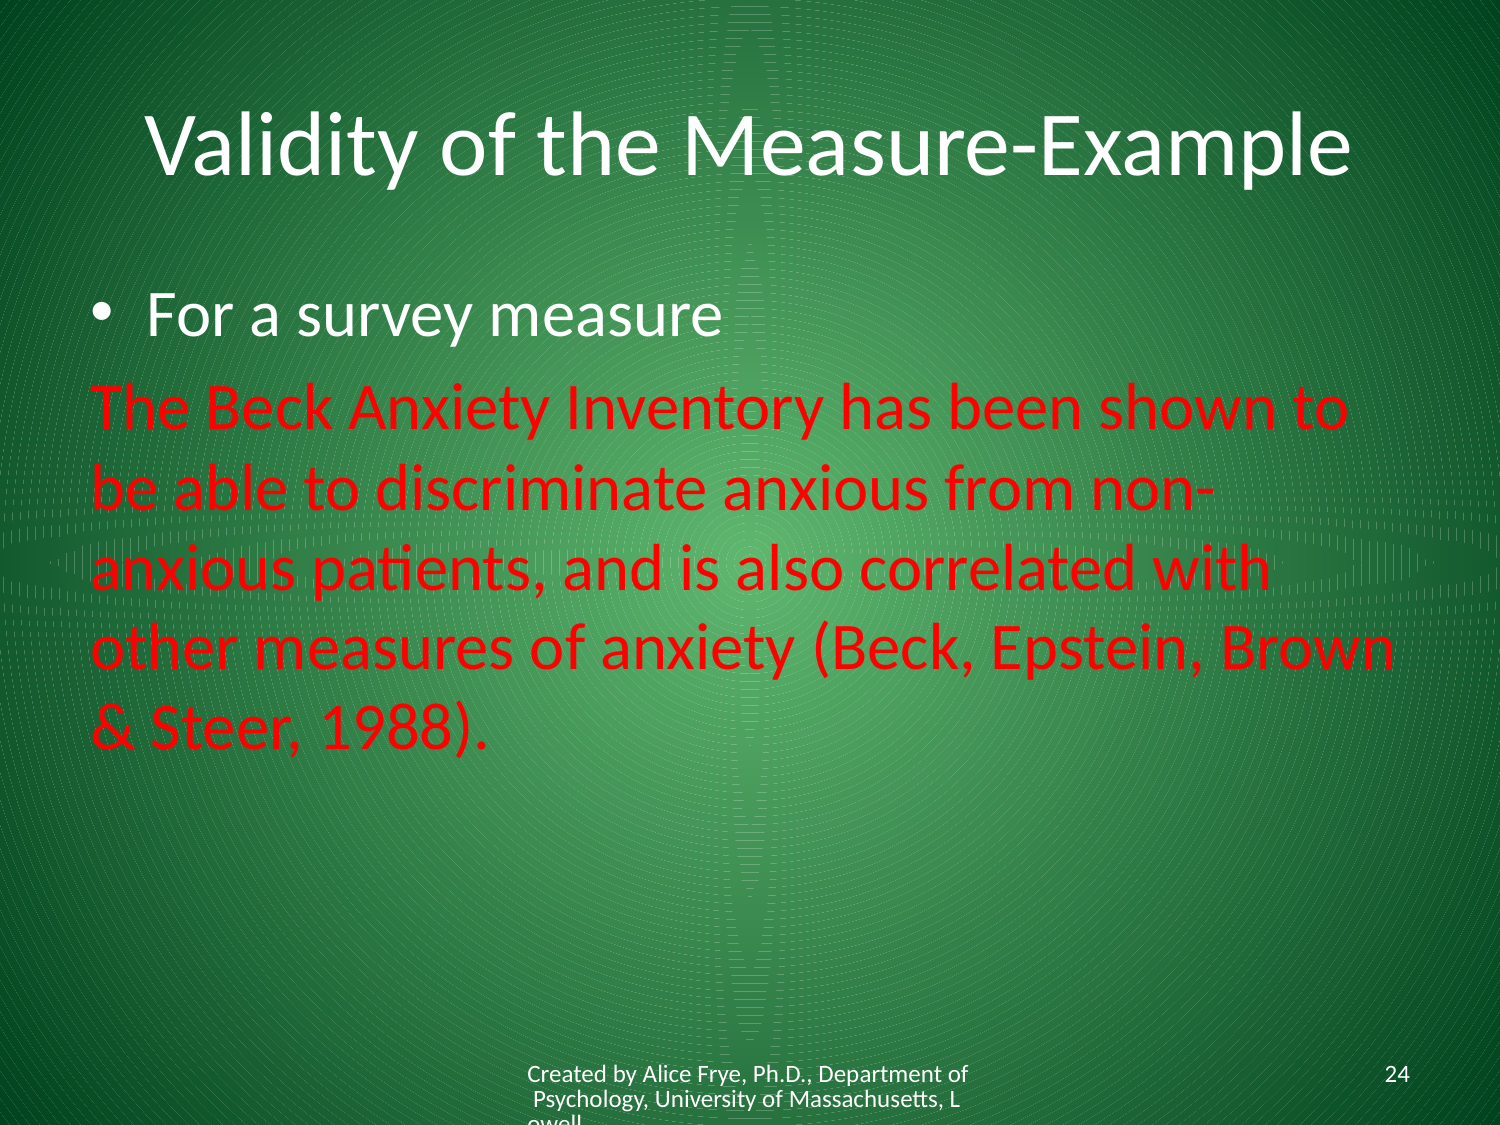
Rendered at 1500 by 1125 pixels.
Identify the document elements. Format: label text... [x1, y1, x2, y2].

title Validity of the Measure-Example [75, 45, 1425, 233]
footer Created by Alice Frye, Ph.D., Department of Psychology, University of Massachusetts, Lowell [512, 1042, 988, 1103]
slide_number 24 [1074, 1042, 1425, 1103]
list For a survey measure The Beck Anxiety Inventory has been shown to be able to discriminate anxious from non-anxious patients, and is also correlated with other measures of anxiety (Beck, Epstein, Brown & Steer, 1988). [75, 262, 1425, 1005]
